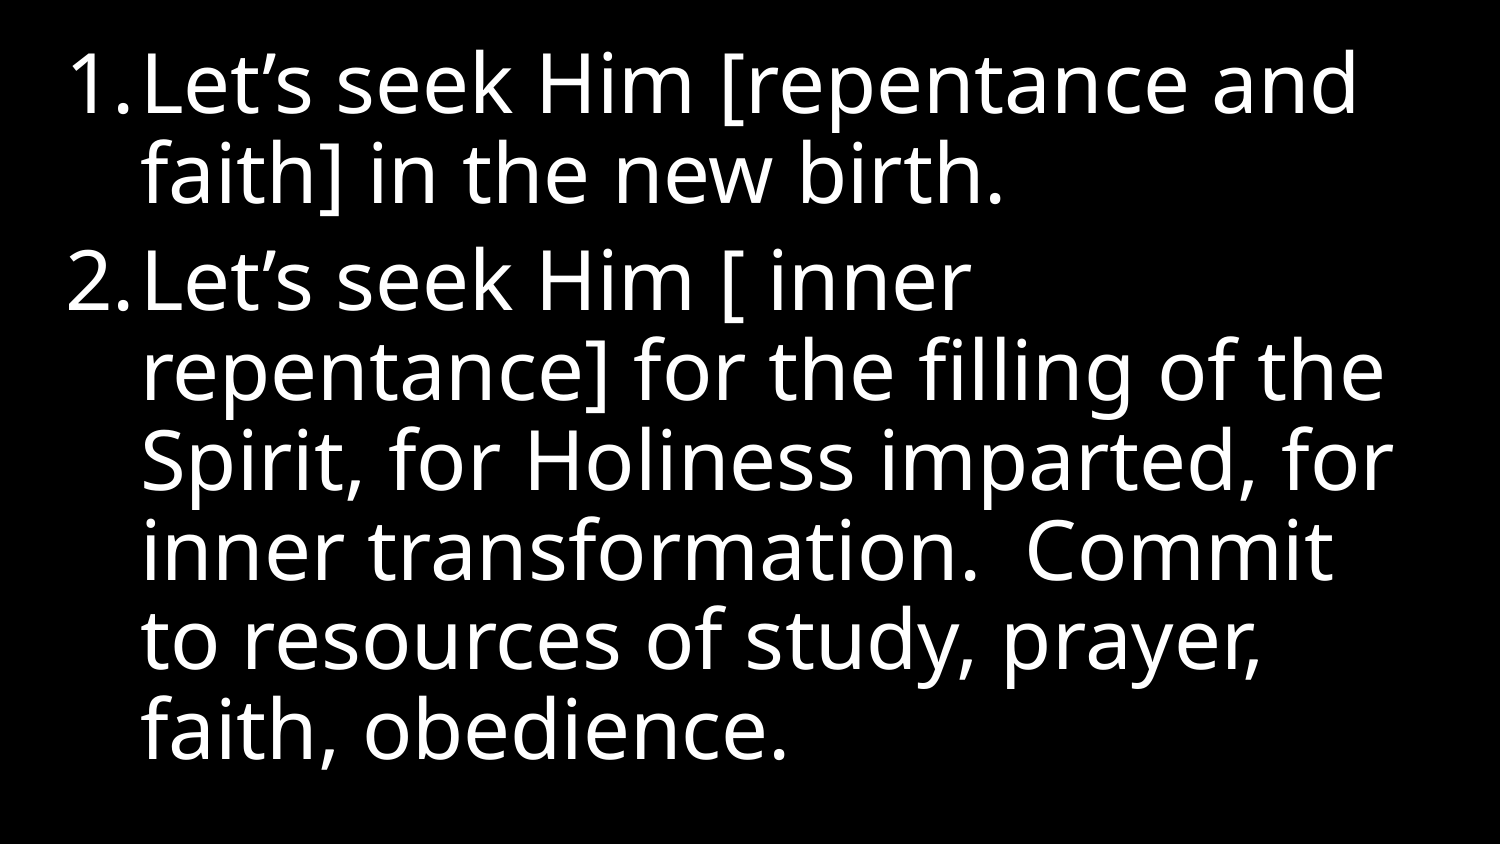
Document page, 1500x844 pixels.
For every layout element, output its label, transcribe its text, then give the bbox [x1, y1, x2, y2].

subtitle Let’s seek Him [repentance and faith] in the new birth. Let’s seek Him [ inner repentance] for the filling of the Spirit, for Holiness imparted, for inner transformation. Commit to resources of study, prayer, faith, obedience. [50, 34, 1450, 797]
